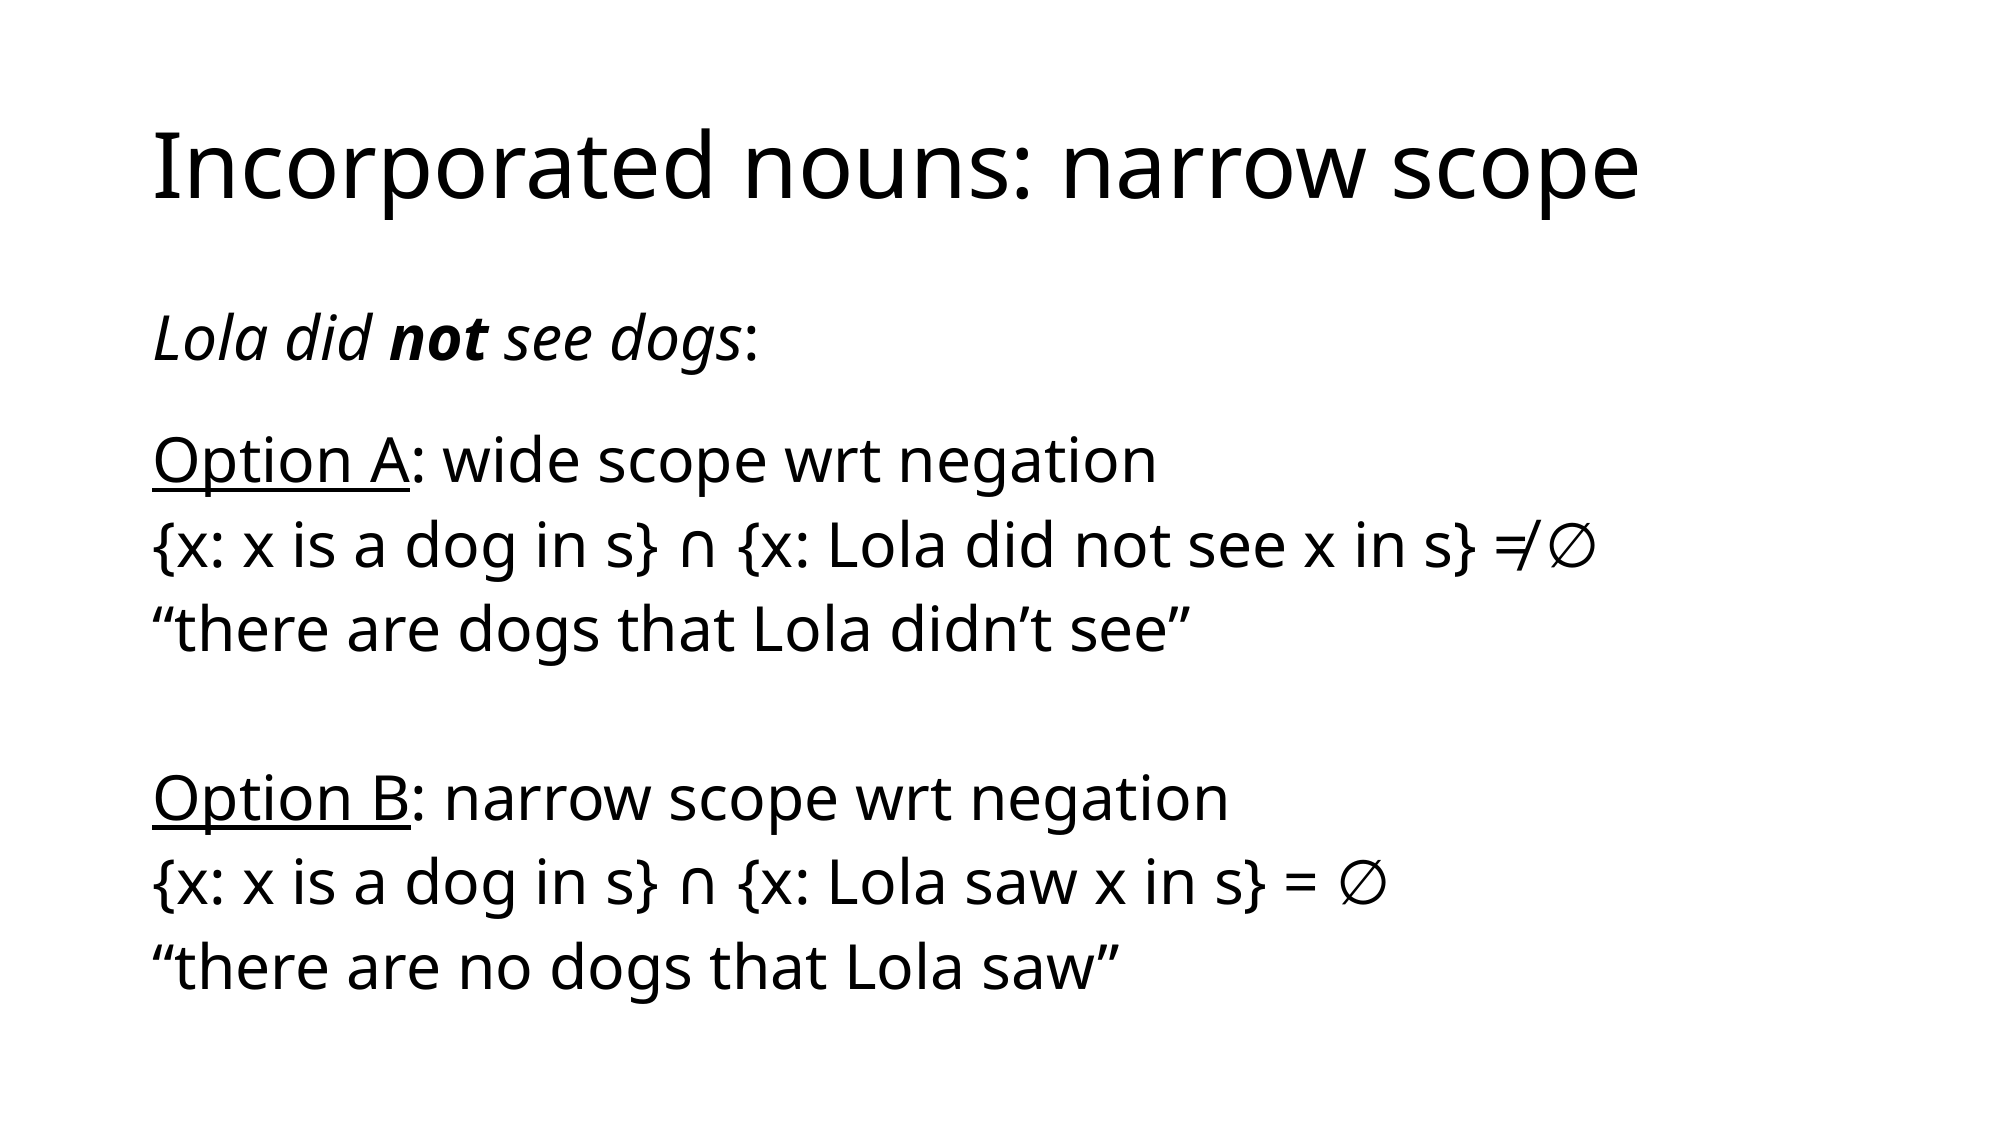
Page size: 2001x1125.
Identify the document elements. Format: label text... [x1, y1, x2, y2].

list Lola did not see dogs: Option A: wide scope wrt negation {x: x is a dog in s} ∩ {x: Lola did not see x in s} ≠ ∅ “there are dogs that Lola didn’t see” Option B: narrow scope wrt negation {x: x is a dog in s} ∩ {x: Lola saw x in s} = ∅ “there are no dogs that Lola saw” [137, 299, 1863, 1014]
title Incorporated nouns: narrow scope [137, 59, 1863, 278]
